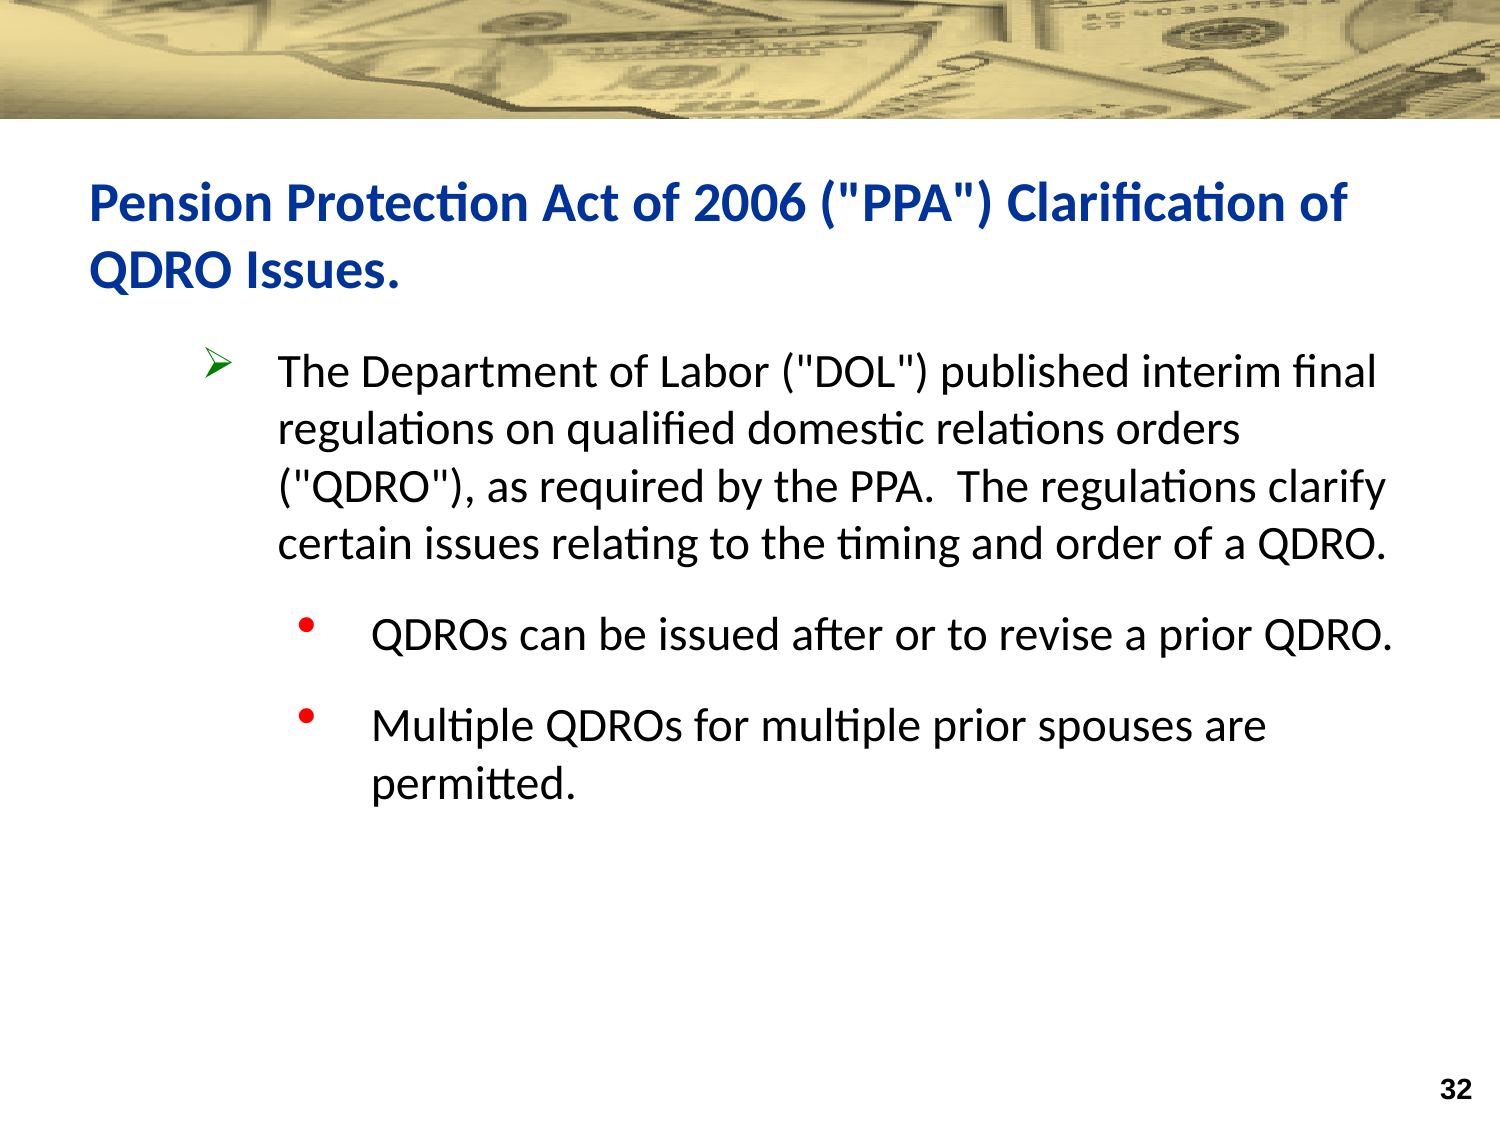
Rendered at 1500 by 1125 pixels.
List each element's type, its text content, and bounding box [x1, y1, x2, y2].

list Pension Protection Act of 2006 ("PPA") Clarification of QDRO Issues. The Department of Labor ("DOL") published interim final regulations on qualified domestic relations orders ("QDRO"), as required by the PPA. The regulations clarify certain issues relating to the timing and order of a QDRO. QDROs can be issued after or to revise a prior QDRO. Multiple QDROs for multiple prior spouses are permitted. [75, 157, 1425, 1048]
